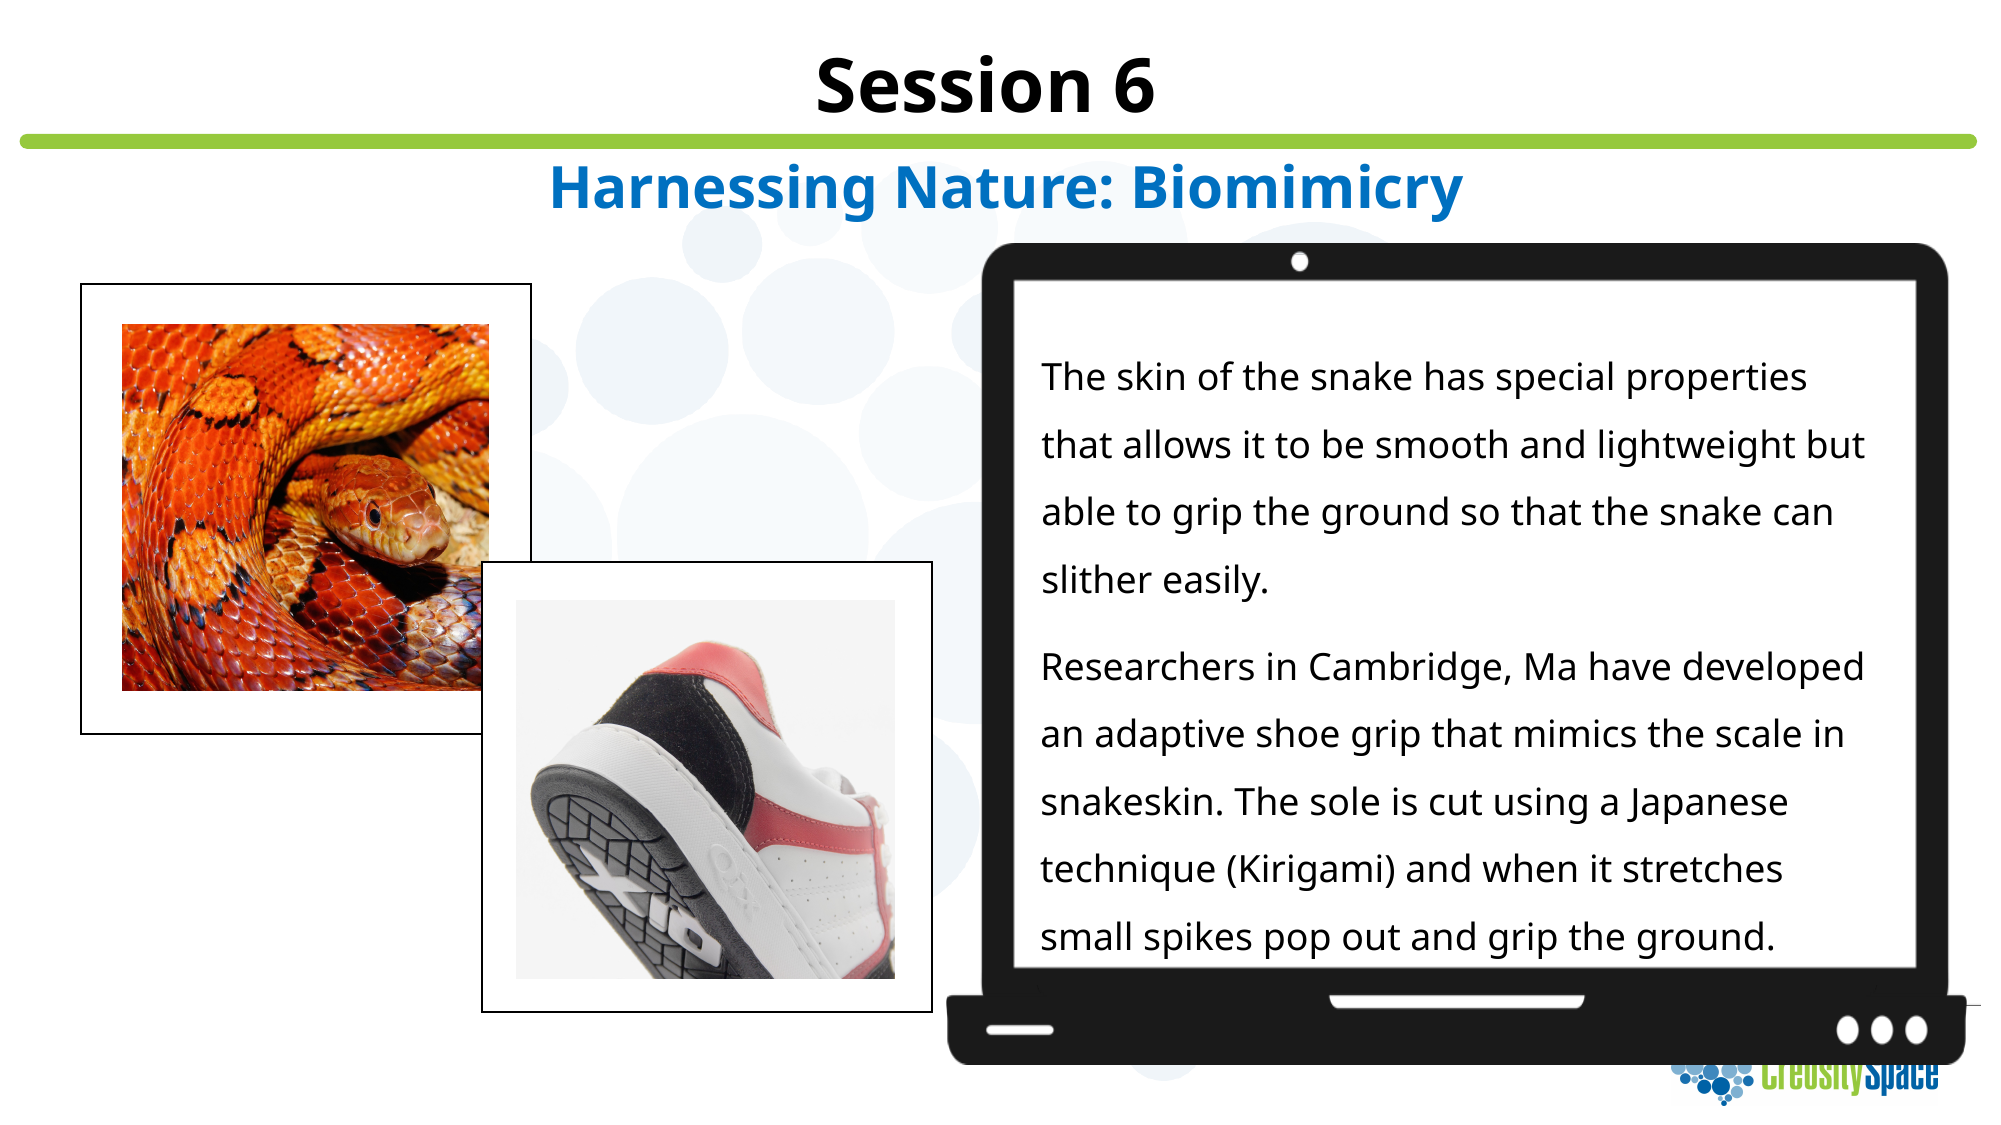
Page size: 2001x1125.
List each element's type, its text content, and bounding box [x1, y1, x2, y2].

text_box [946, 243, 1981, 1073]
text_box [80, 283, 532, 735]
picture [516, 600, 895, 979]
text_box Session 6 [52, 29, 1960, 135]
text_box [481, 561, 933, 1013]
picture [1671, 1073, 1938, 1106]
text_box Harnessing Nature: Biomimicry [284, 150, 1728, 244]
picture [122, 324, 489, 691]
